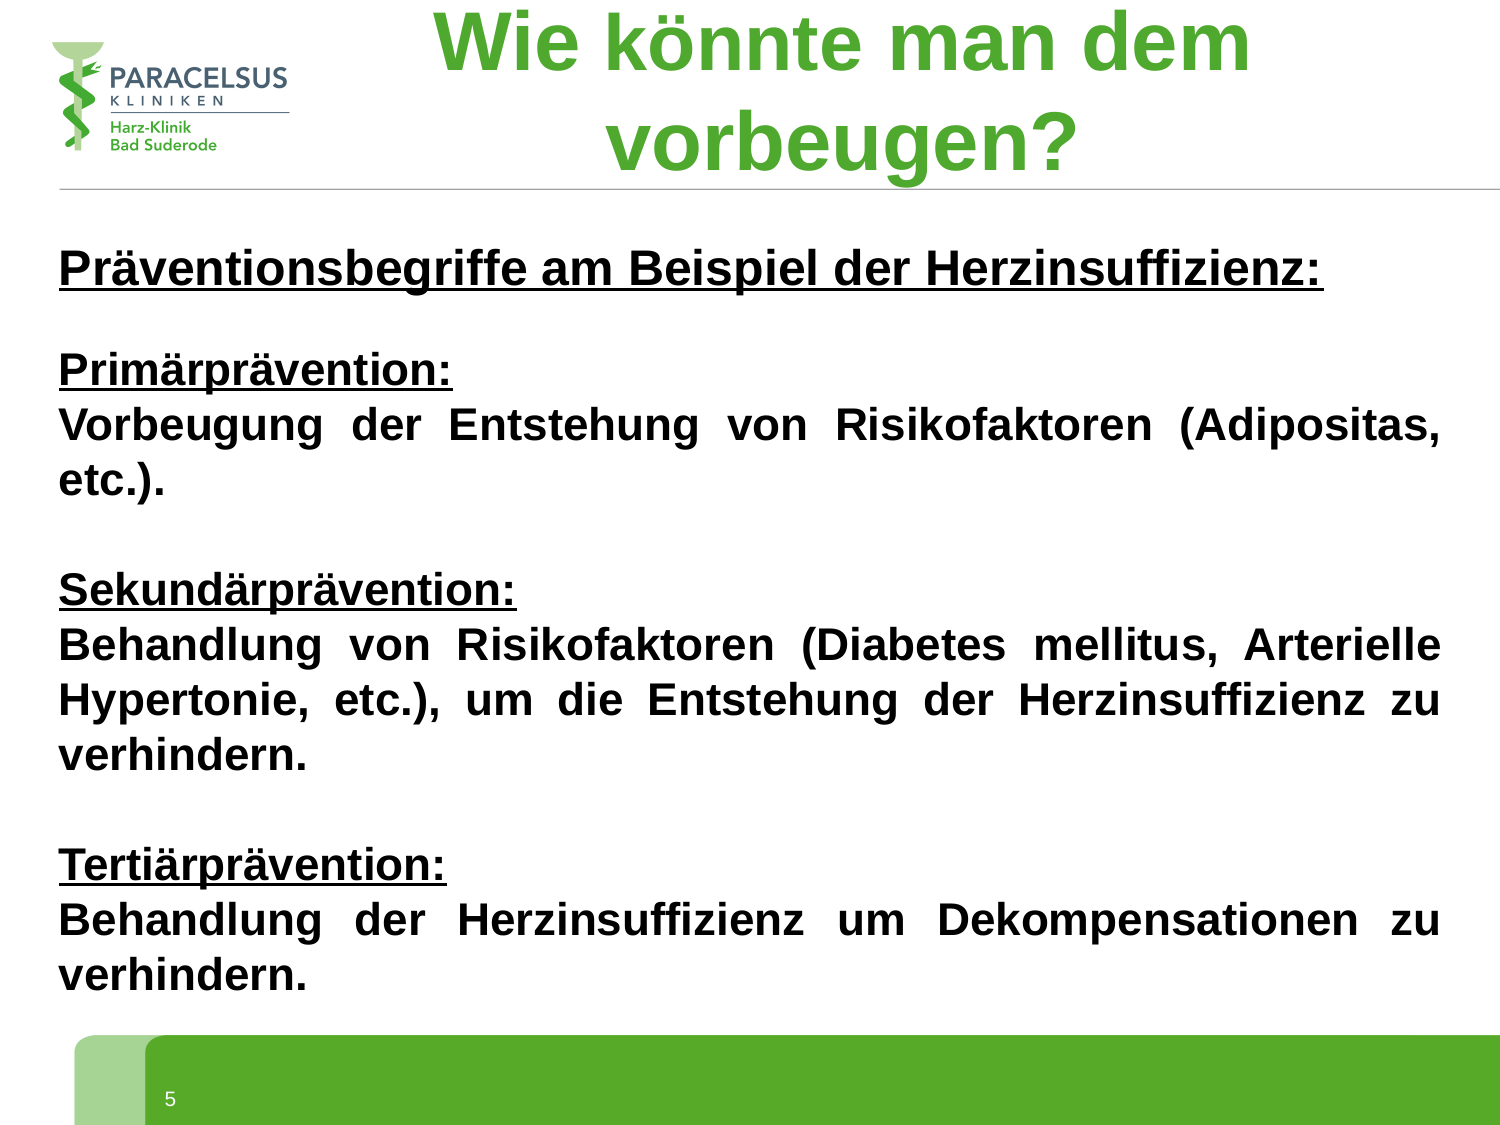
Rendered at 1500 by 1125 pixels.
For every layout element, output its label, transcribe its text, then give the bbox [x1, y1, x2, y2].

text_box Präventionsbegriffe am Beispiel der Herzinsuffizienz: Primärprävention: Vorbeugung der Entstehung von Risikofaktoren (Adipositas, etc.). Sekundärprävention: Behandlung von Risikofaktoren (Diabetes mellitus, Arterielle Hypertonie, etc.), um die Entstehung der Herzinsuffizienz zu verhindern. Tertiärprävention: Behandlung der Herzinsuffizienz um Dekompensationen zu verhindern. [44, 197, 1458, 1024]
text_box Wie könnte man dem vorbeugen? [315, 0, 1371, 187]
picture [0, 0, 1500, 1125]
